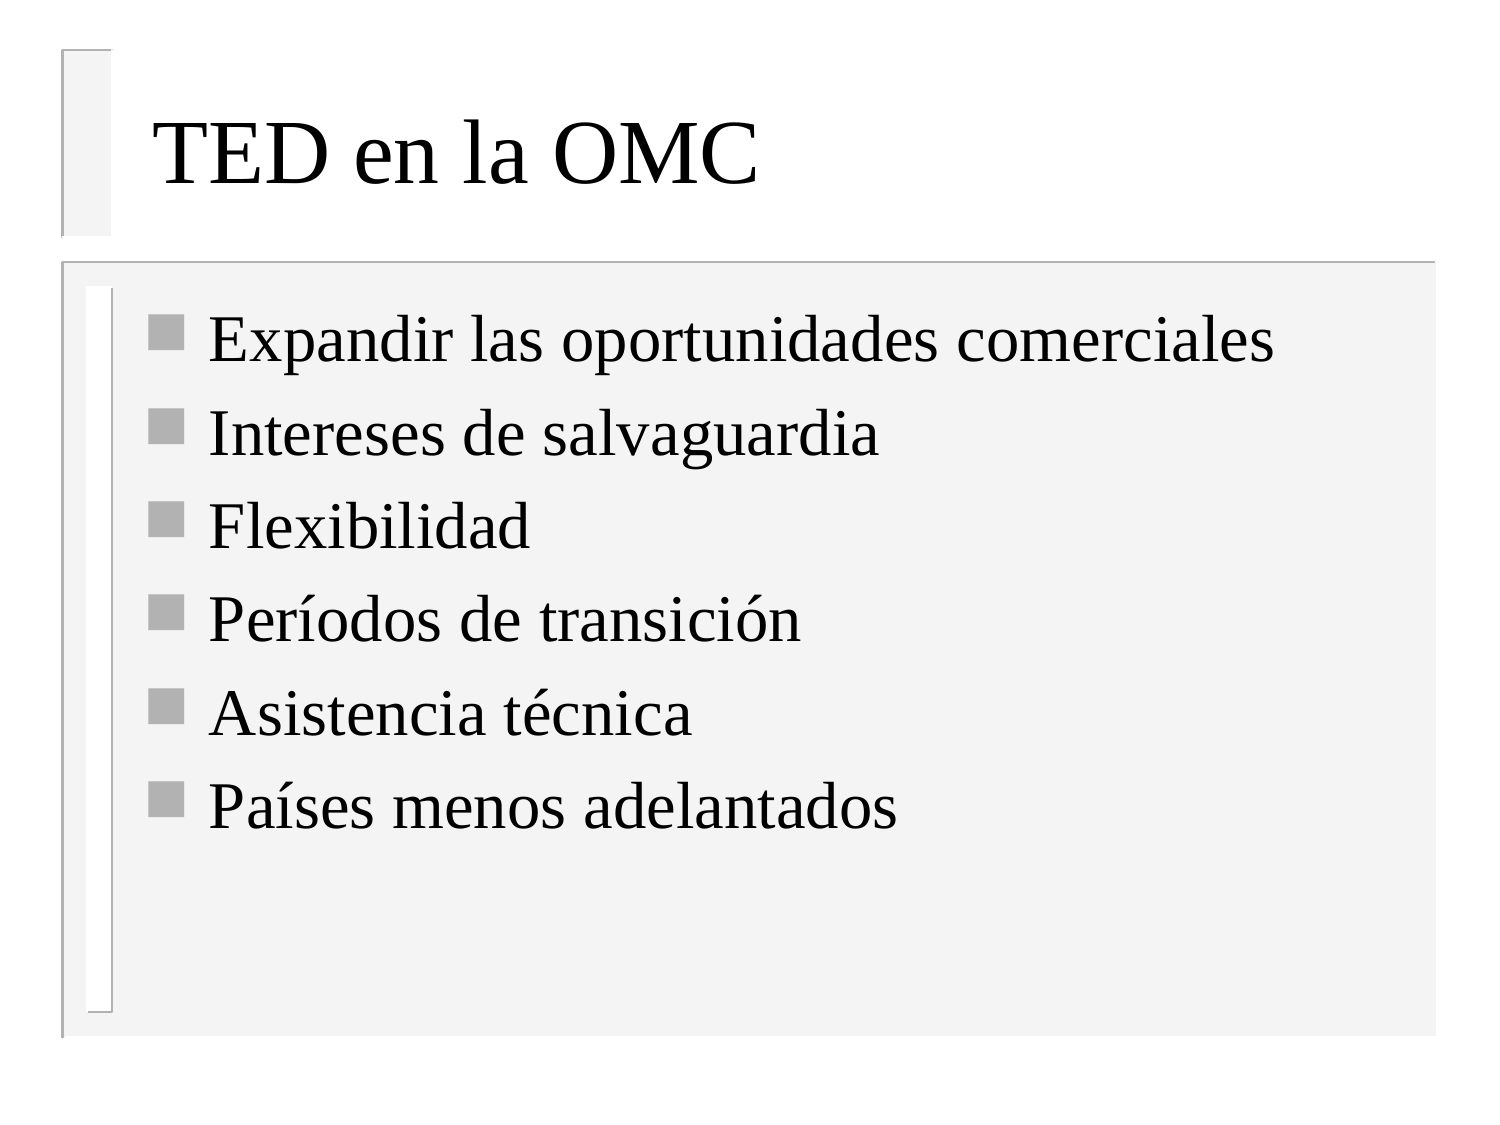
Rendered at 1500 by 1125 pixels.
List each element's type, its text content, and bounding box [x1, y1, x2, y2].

title TED en la OMC [137, 56, 1413, 238]
list Expandir las oportunidades comerciales Intereses de salvaguardia Flexibilidad Períodos de transición Asistencia técnica Países menos adelantados [137, 287, 1413, 963]
